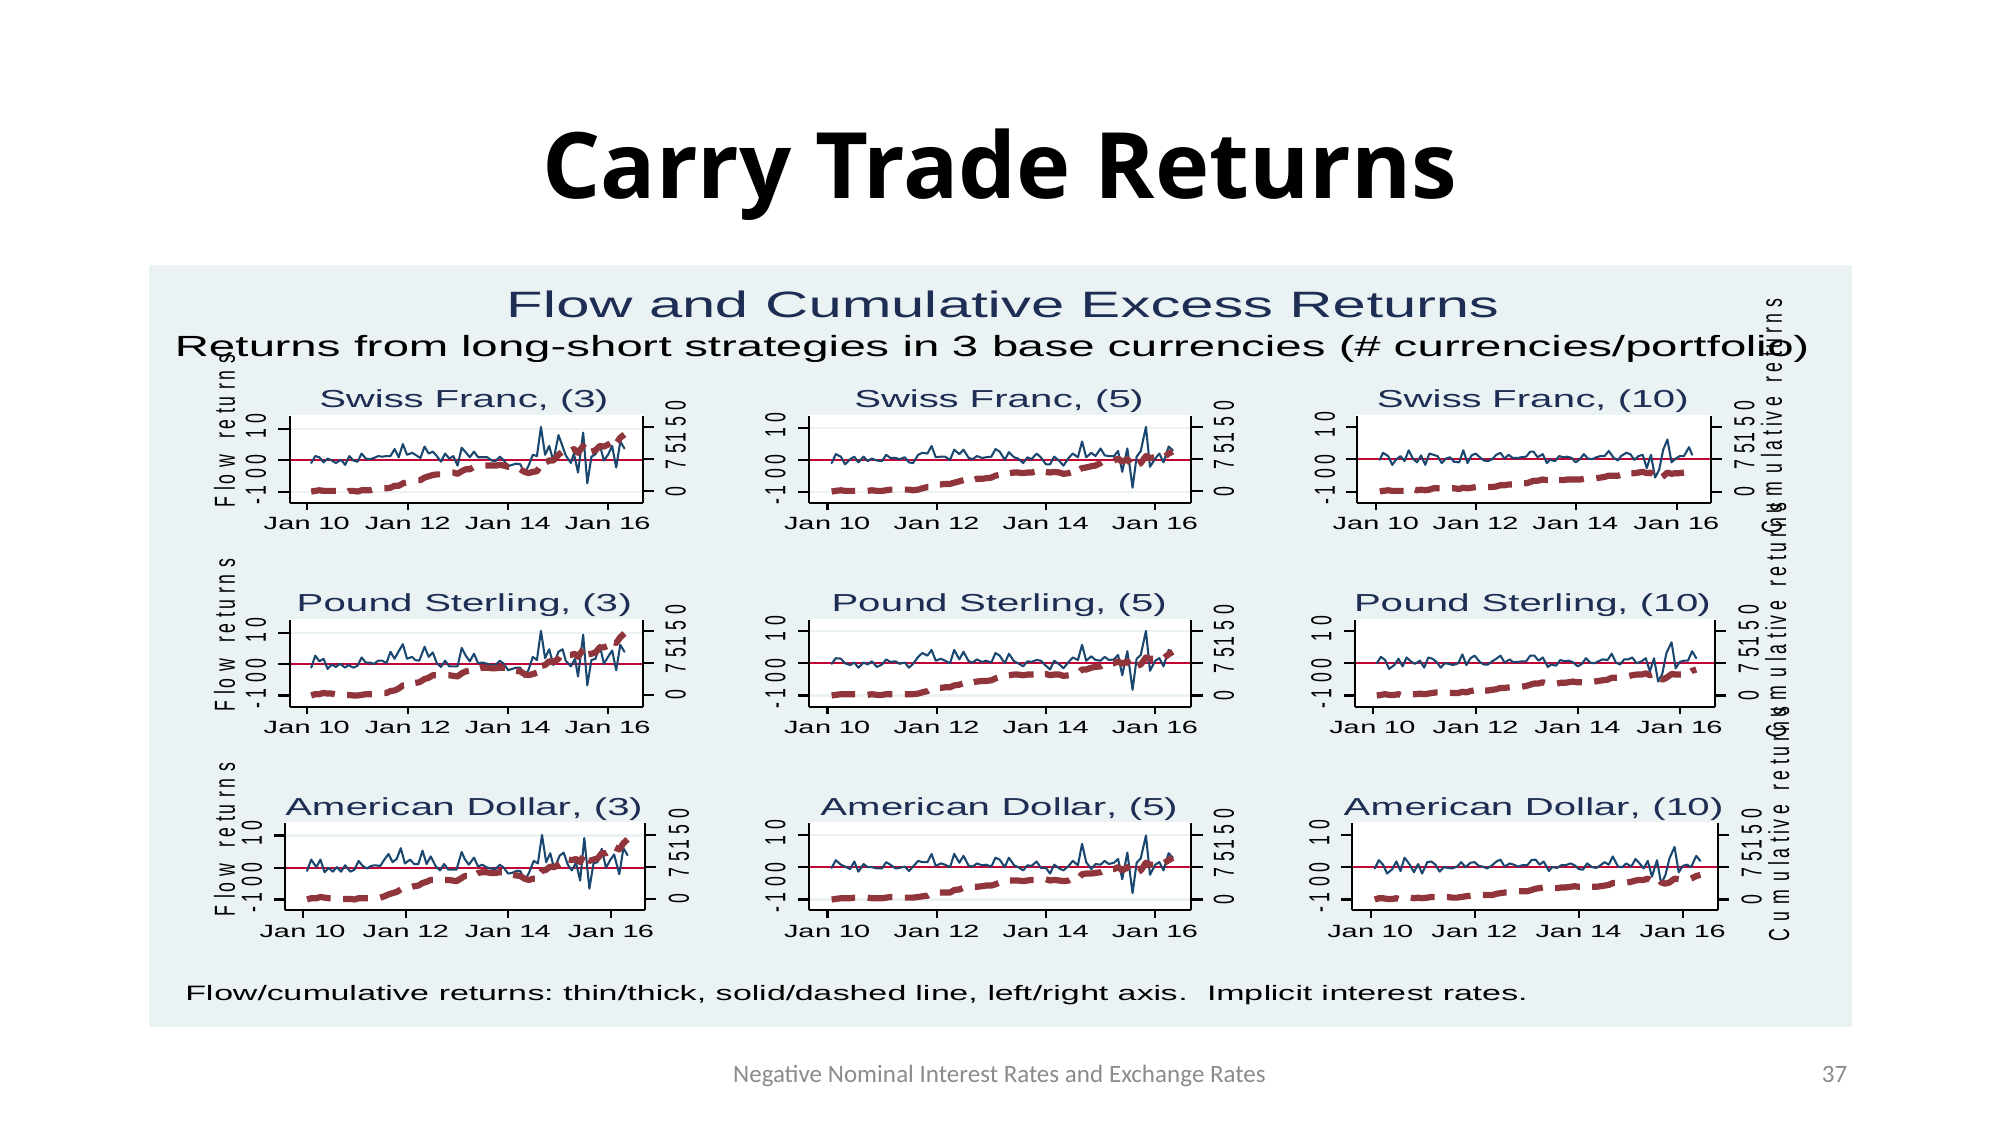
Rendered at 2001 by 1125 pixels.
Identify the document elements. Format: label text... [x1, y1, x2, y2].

footer Negative Nominal Interest Rates and Exchange Rates [662, 1042, 1338, 1103]
title Carry Trade Returns [137, 59, 1863, 258]
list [137, 258, 1863, 1035]
slide_number 37 [1412, 1042, 1863, 1103]
